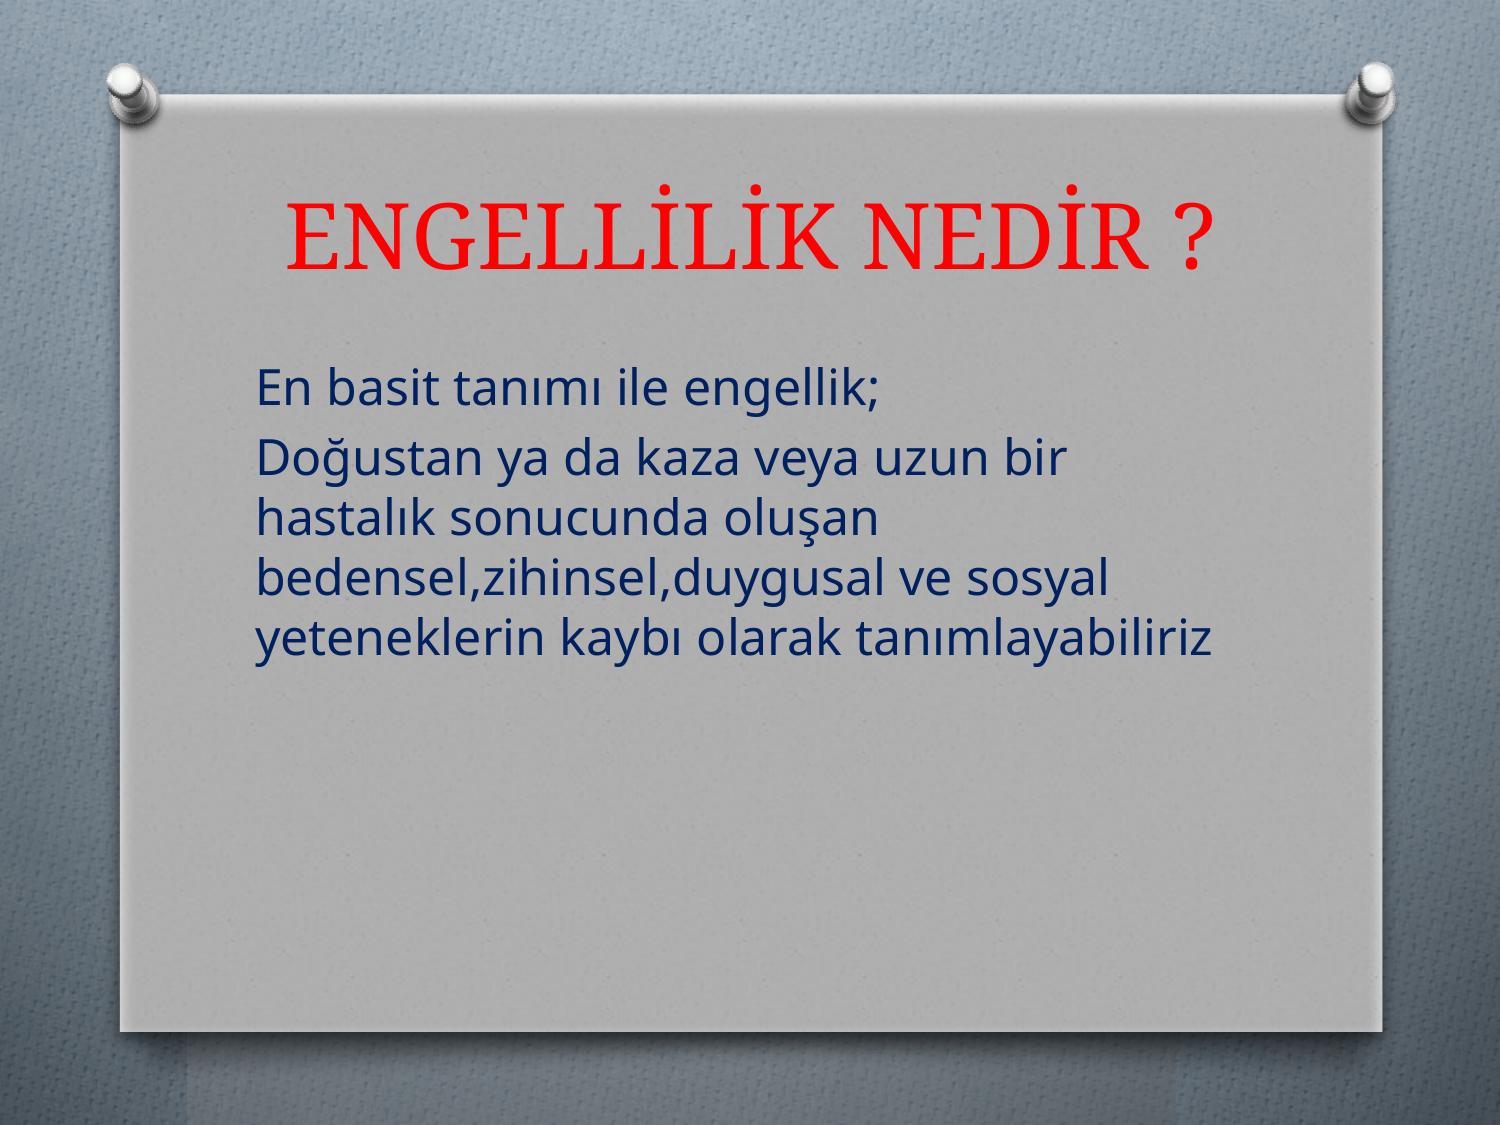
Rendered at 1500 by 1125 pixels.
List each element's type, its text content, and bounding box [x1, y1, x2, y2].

title ENGELLİLİK NEDİR ? [179, 134, 1323, 332]
picture [1317, 35, 1439, 156]
picture [75, 29, 198, 153]
list En basit tanımı ile engellik; Doğustan ya da kaza veya uzun bir hastalık sonucunda oluşan bedensel,zihinsel,duygusal ve sosyal yeteneklerin kaybı olarak tanımlayabiliriz [240, 347, 1257, 939]
